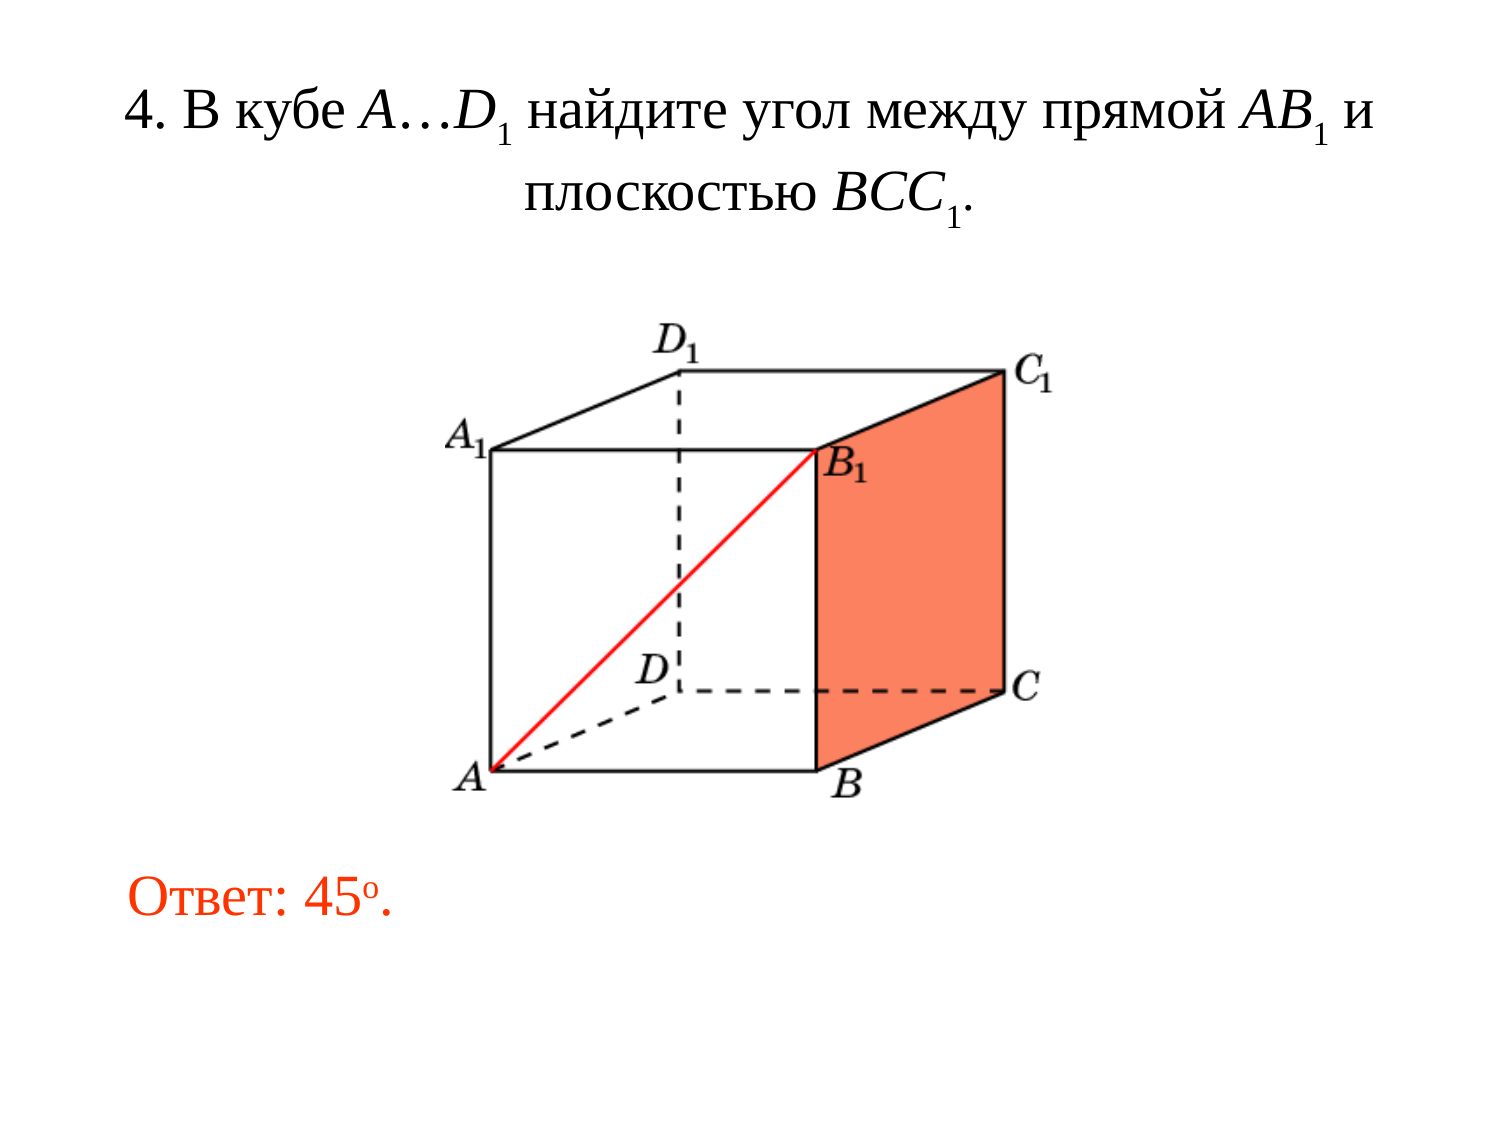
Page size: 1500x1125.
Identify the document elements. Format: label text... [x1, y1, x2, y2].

text_box Ответ: 45o. [112, 849, 1050, 935]
text_box 4. В кубе A…D1 найдите угол между прямой AB1 и плоскостью BCC1. [0, 62, 1500, 243]
picture [444, 315, 1055, 810]
